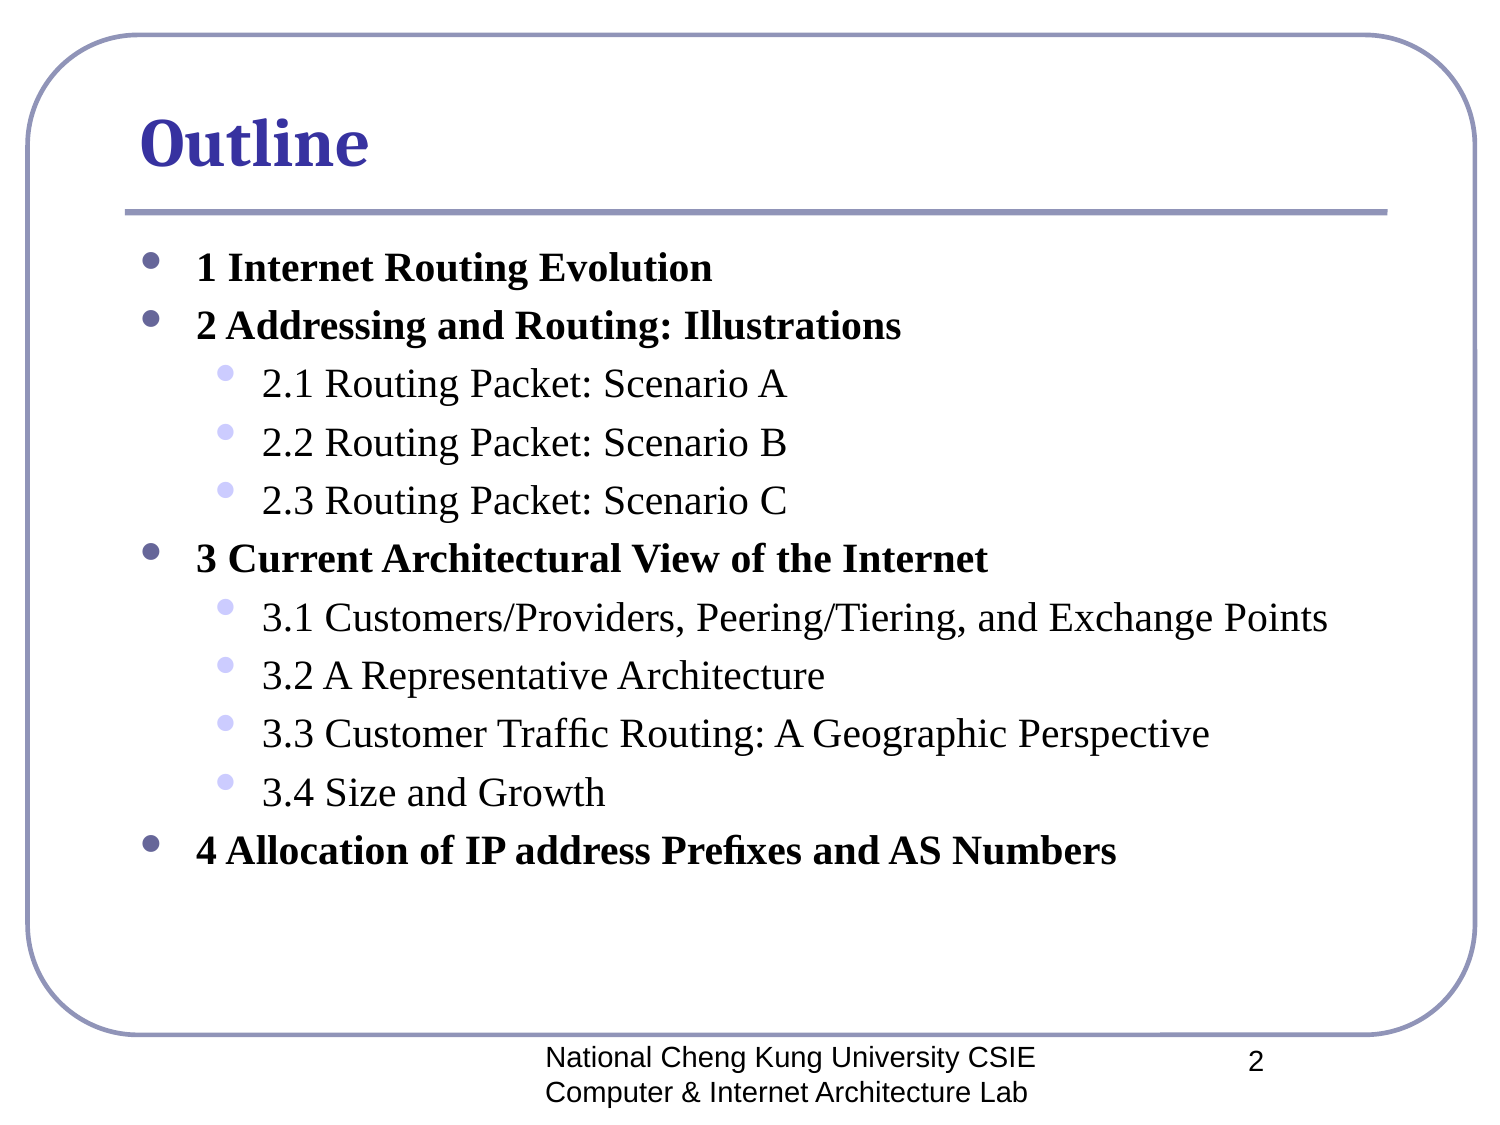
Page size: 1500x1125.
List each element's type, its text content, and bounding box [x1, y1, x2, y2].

list 1 Internet Routing Evolution 2 Addressing and Routing: Illustrations 2.1 Routing Packet: Scenario A 2.2 Routing Packet: Scenario B 2.3 Routing Packet: Scenario C 3 Current Architectural View of the Internet 3.1 Customers/Providers, Peering/Tiering, and Exchange Points 3.2 A Representative Architecture 3.3 Customer Trafﬁc Routing: A Geographic Perspective 3.4 Size and Growth 4 Allocation of IP address Preﬁxes and AS Numbers [125, 231, 1388, 975]
footer National Cheng Kung University CSIE Computer & Internet Architecture Lab [466, 1030, 1117, 1107]
title Outline [125, 90, 1388, 188]
slide_number 2 [1124, 1034, 1388, 1111]
